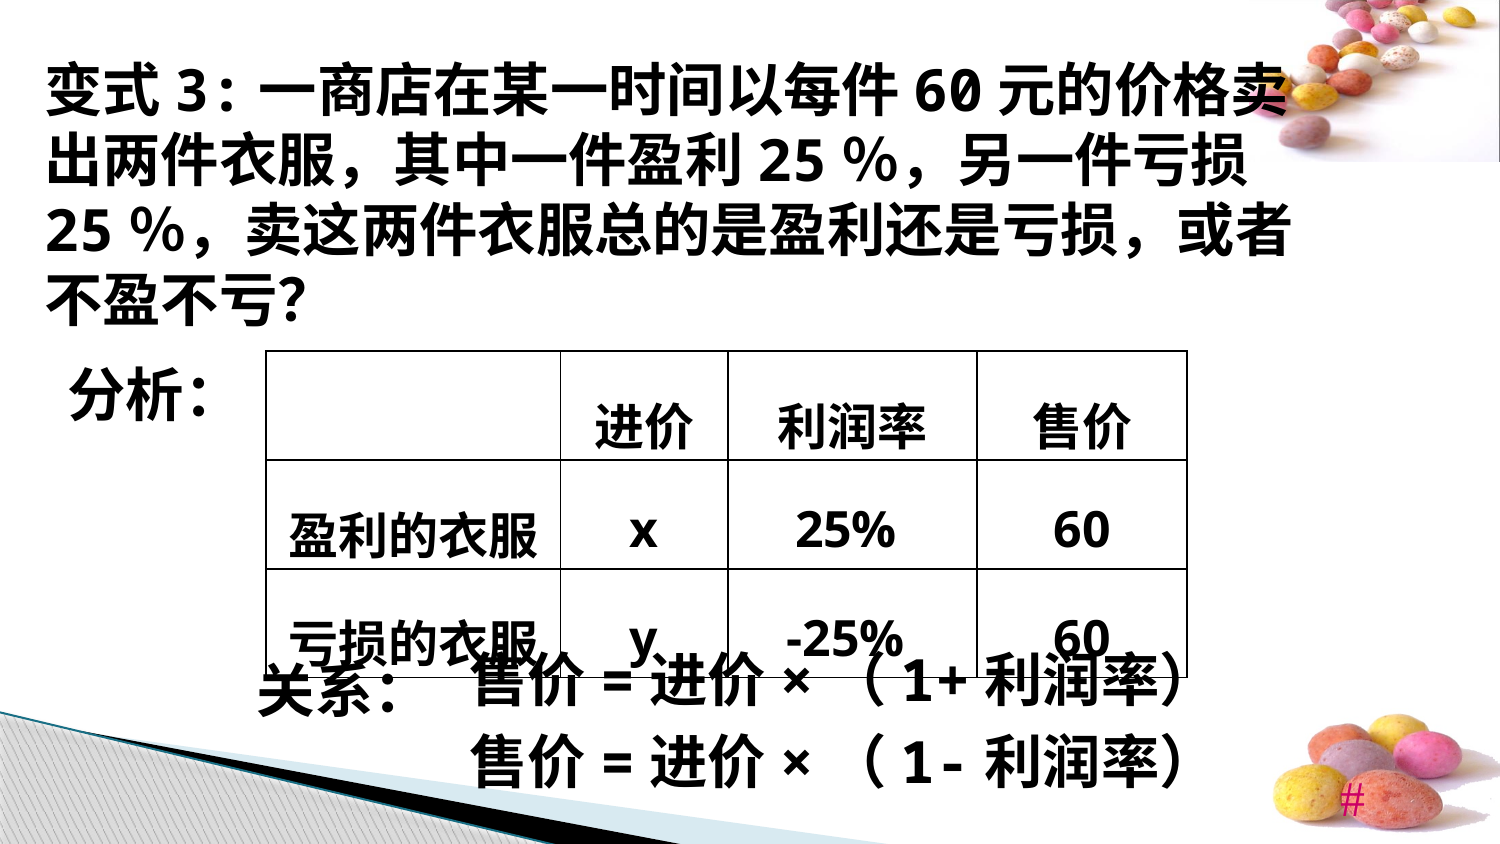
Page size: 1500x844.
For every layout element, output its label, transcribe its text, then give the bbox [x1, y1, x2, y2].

table_cell -25% [729, 570, 976, 634]
text_box 分析： [53, 351, 231, 436]
table_header 售价 [978, 352, 1186, 459]
text_box 变式3:一商店在某一时间以每件60元的价格卖出两件衣服，其中一件盈利25％，另一件亏损25％，卖这两件衣服总的是盈利还是亏损，或者不盈不亏？ [29, 45, 1341, 341]
picture [1249, 0, 1500, 162]
picture [1250, 708, 1500, 844]
table_cell y [561, 570, 727, 634]
table_cell 亏损的衣服 [267, 570, 560, 634]
table_cell 60 [978, 461, 1186, 568]
table_cell 盈利的衣服 [267, 461, 560, 568]
table_header [267, 352, 560, 459]
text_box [241, 634, 1329, 804]
table_cell 60 [978, 570, 1186, 634]
table_header 进价 [561, 352, 727, 459]
table_cell 25% [729, 461, 976, 568]
table_cell x [561, 461, 727, 568]
table_header 利润率 [729, 352, 976, 459]
